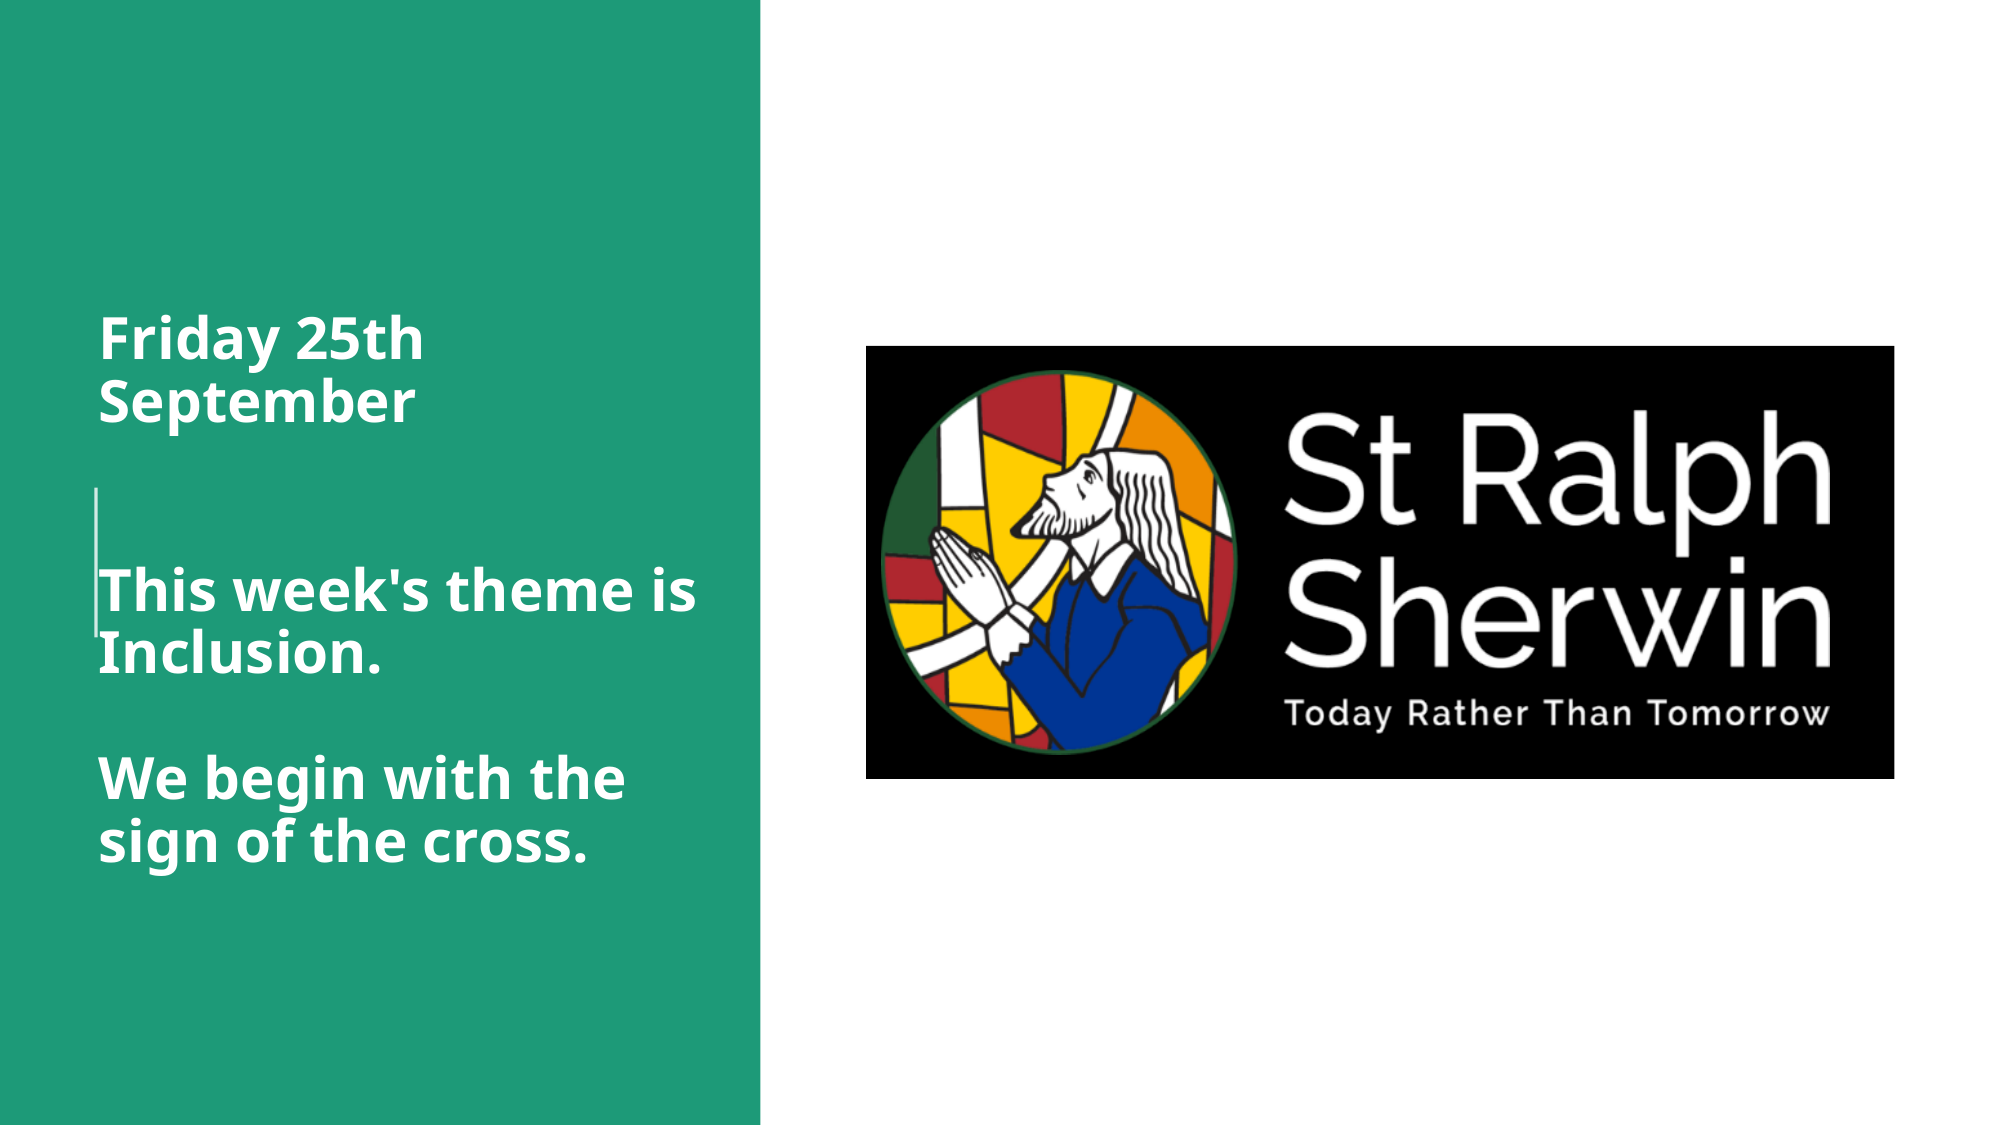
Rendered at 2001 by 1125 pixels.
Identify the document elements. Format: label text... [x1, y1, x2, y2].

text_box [866, 345, 1895, 779]
title Friday 25th September This week's theme is Inclusion. We begin with the sign of the cross. [83, 175, 755, 1079]
text_box [0, 0, 761, 1125]
